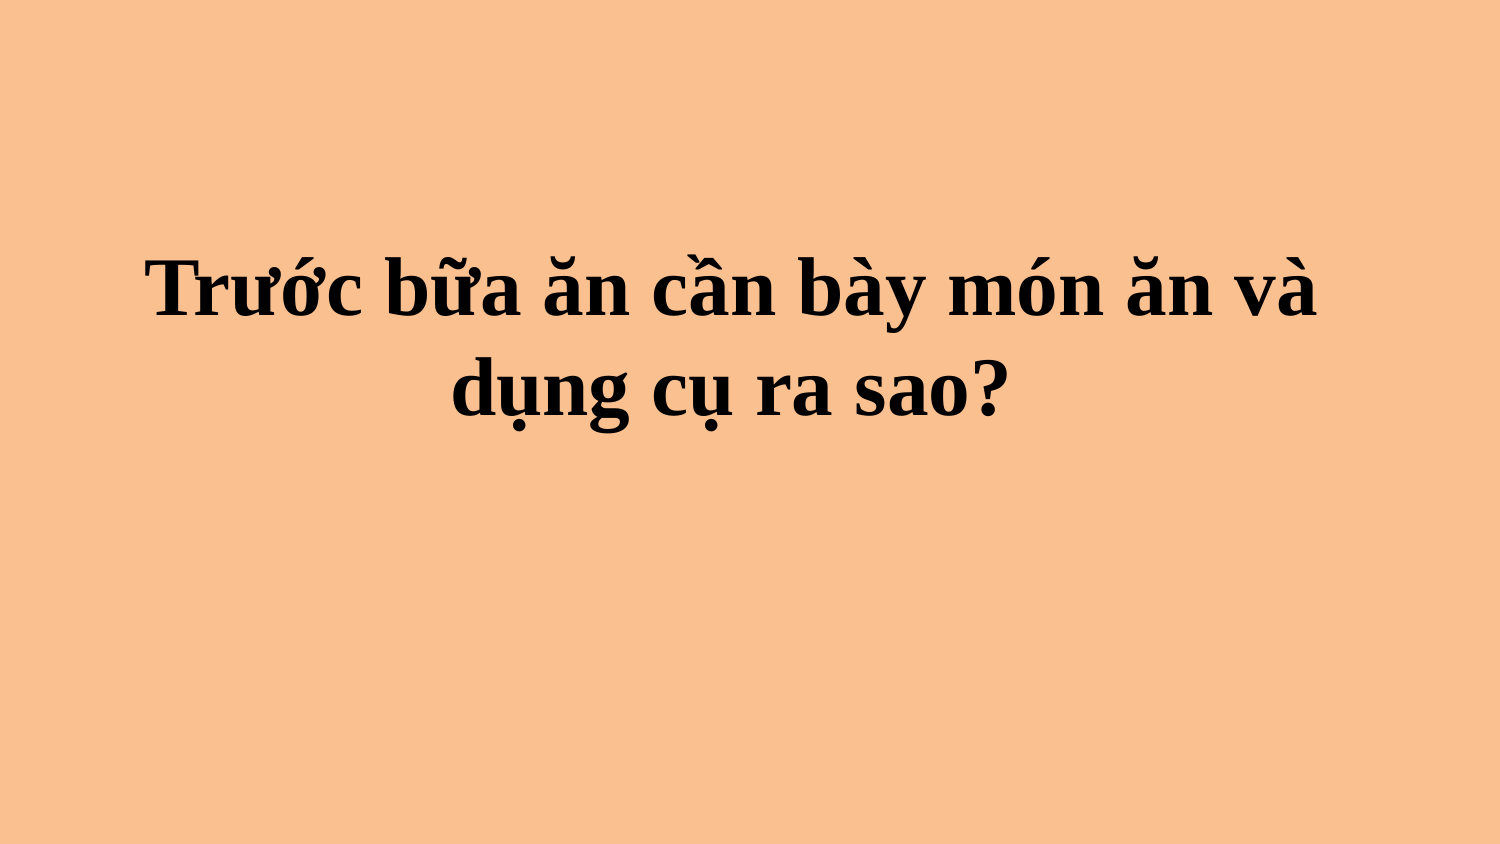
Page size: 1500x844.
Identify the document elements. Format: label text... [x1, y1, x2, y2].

text_box Trước bữa ăn cần bày món ăn và dụng cụ ra sao? [75, 224, 1388, 440]
